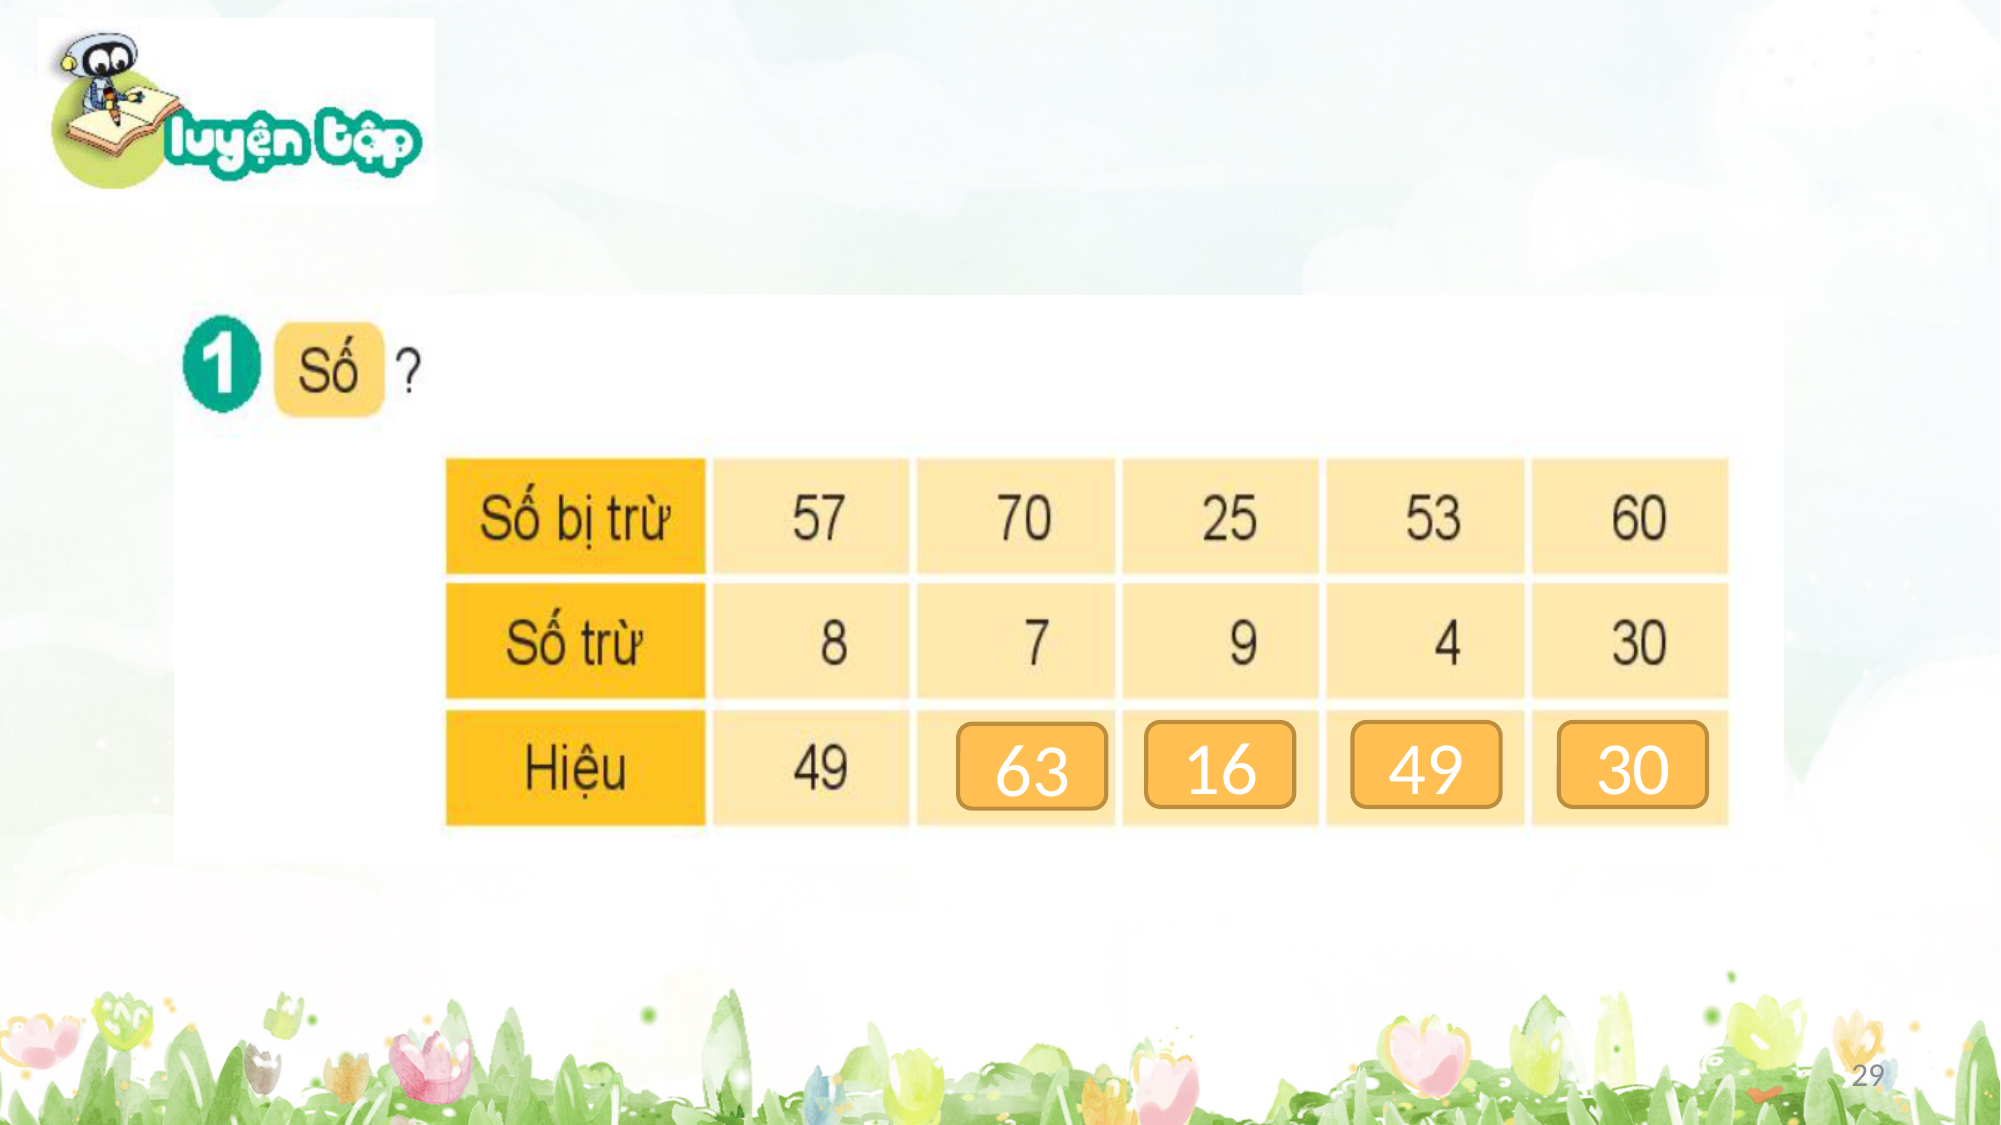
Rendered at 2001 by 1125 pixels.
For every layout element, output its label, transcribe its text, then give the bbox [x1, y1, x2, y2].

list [37, 18, 435, 204]
slide_number 29 [1433, 1042, 1900, 1103]
picture [0, 0, 2001, 1125]
